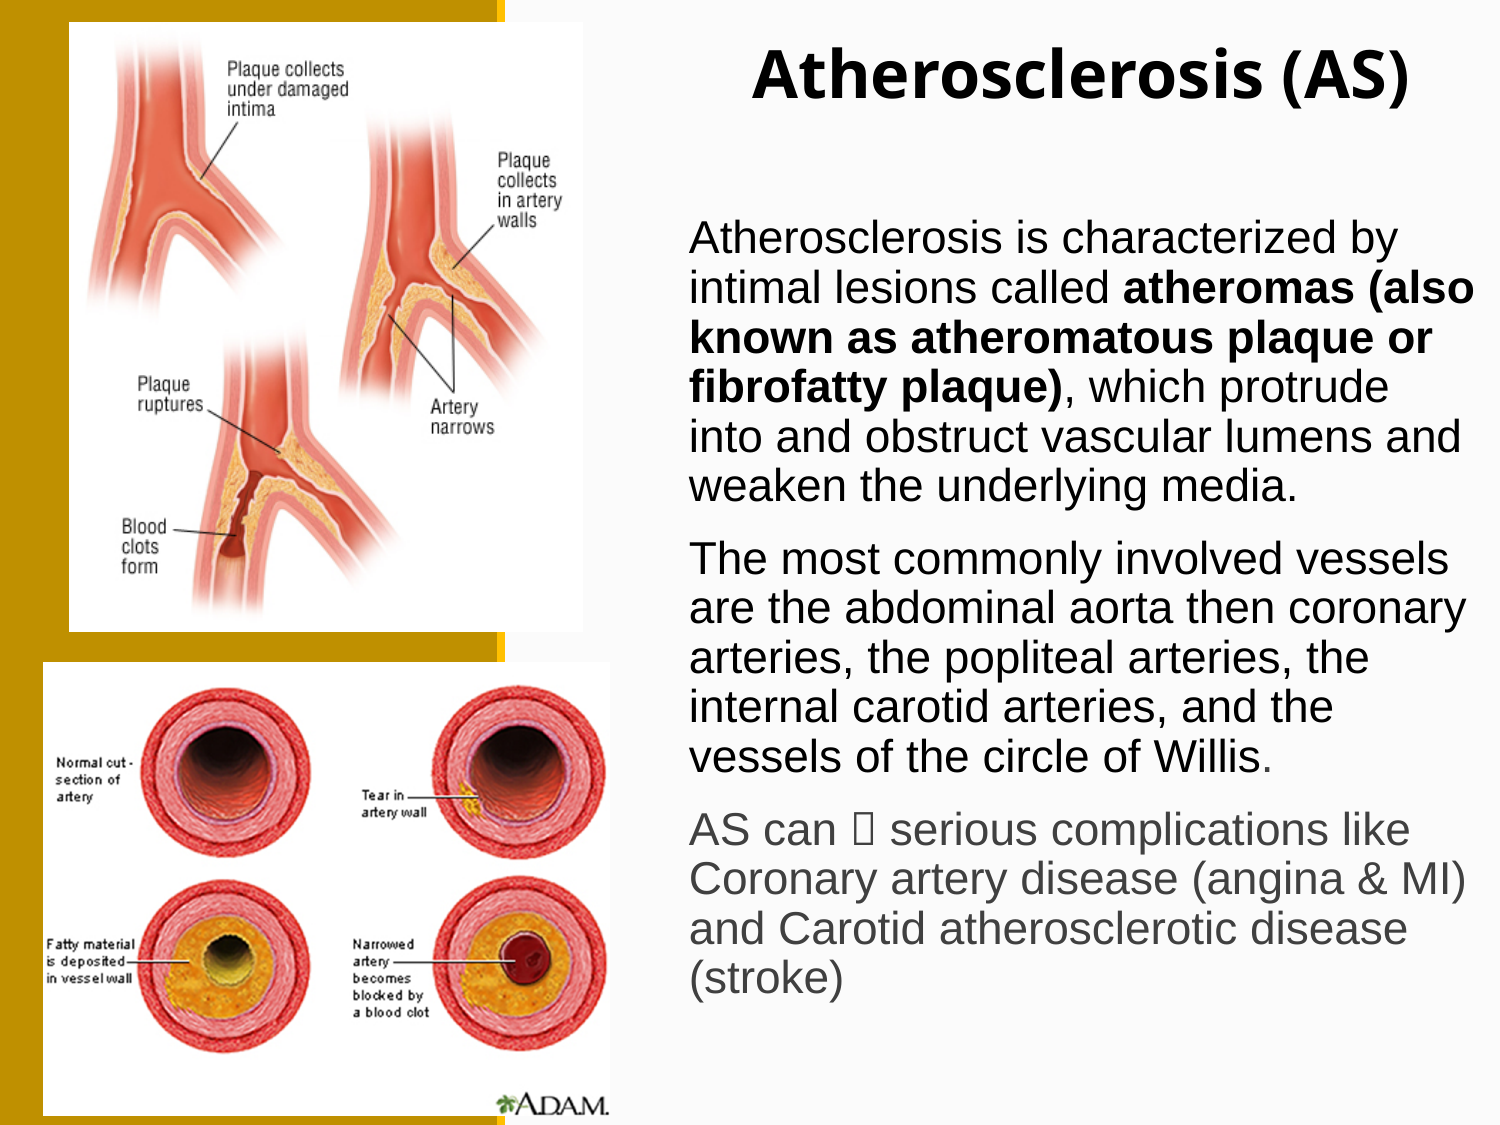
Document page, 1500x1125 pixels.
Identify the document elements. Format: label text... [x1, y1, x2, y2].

text_box Atherosclerosis (AS) [737, 24, 1438, 120]
list Atherosclerosis is characterized by intimal lesions called atheromas (also known as atheromatous plaque or fibrofatty plaque), which protrude into and obstruct vascular lumens and weaken the underlying media. The most commonly involved vessels are the abdominal aorta then coronary arteries, the popliteal arteries, the internal carotid arteries, and the vessels of the circle of Willis. AS can  serious complications like Coronary artery disease (angina & MI) and Carotid atherosclerotic disease (stroke) [675, 206, 1475, 1056]
picture [42, 661, 610, 1116]
picture [69, 22, 583, 632]
